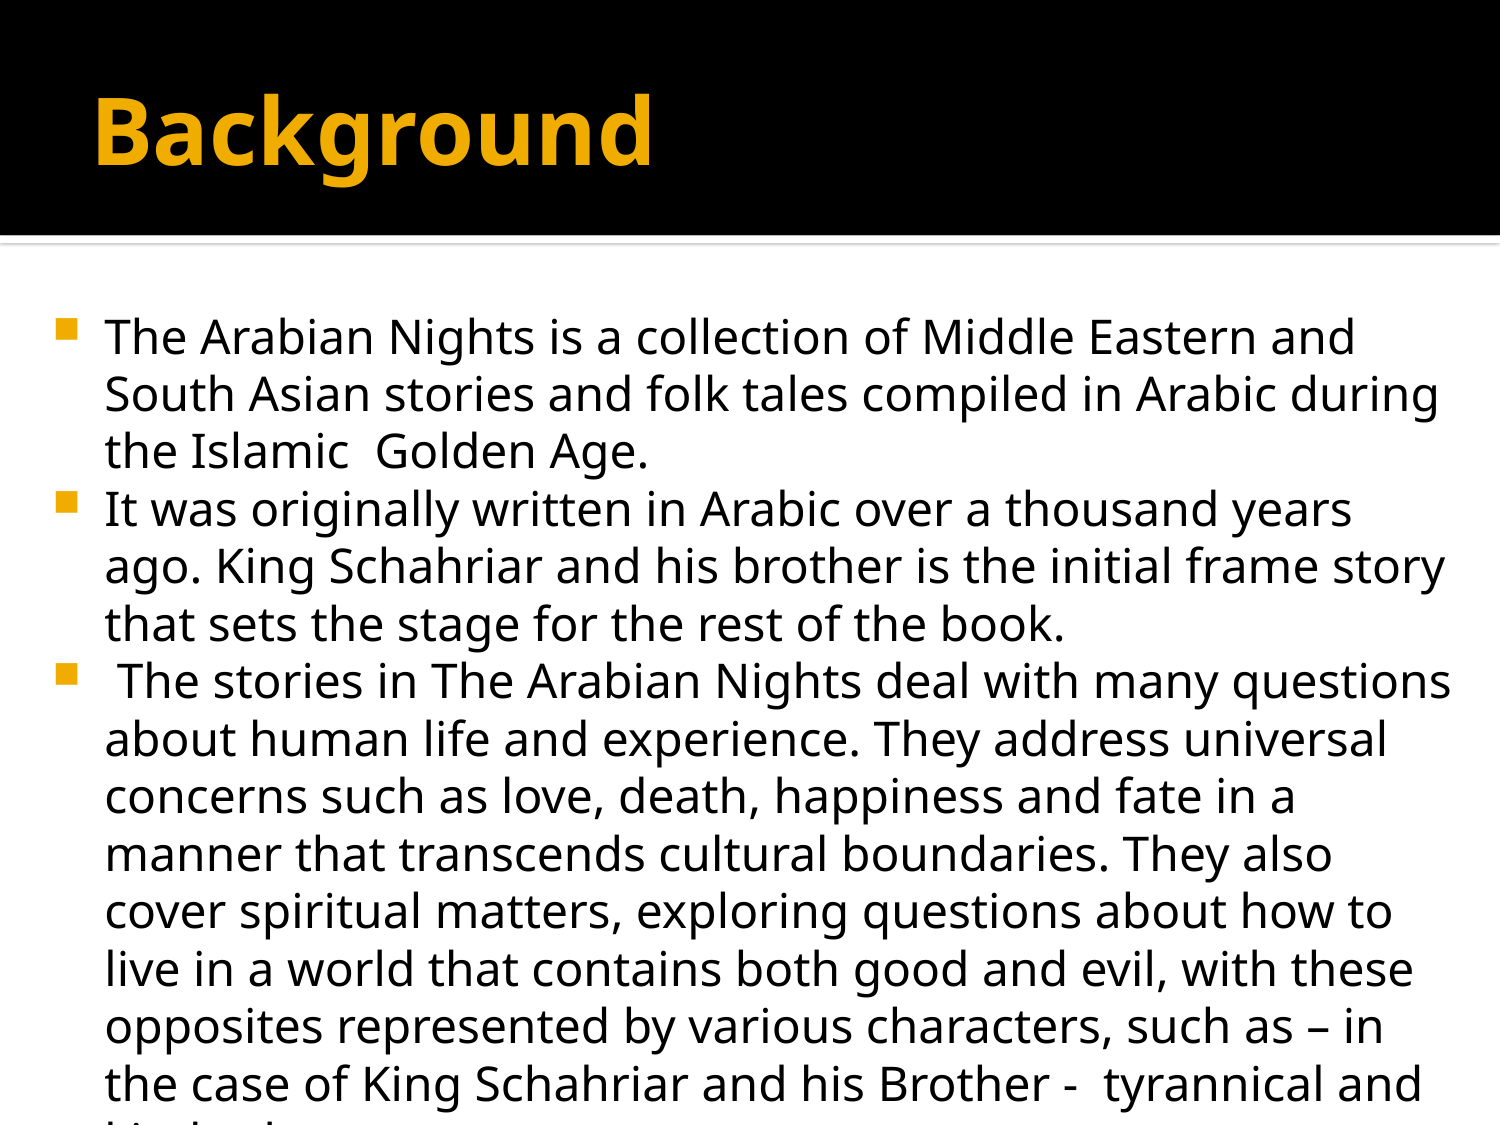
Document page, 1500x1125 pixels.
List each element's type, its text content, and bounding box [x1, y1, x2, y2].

title Background [75, 25, 1425, 231]
list The Arabian Nights is a collection of Middle Eastern and South Asian stories and folk tales compiled in Arabic during the Islamic Golden Age. It was originally written in Arabic over a thousand years ago. King Schahriar and his brother is the initial frame story that sets the stage for the rest of the book. The stories in The Arabian Nights deal with many questions about human life and experience. They address universal concerns such as love, death, happiness and fate in a manner that transcends cultural boundaries. They also cover spiritual matters, exploring questions about how to live in a world that contains both good and evil, with these opposites represented by various characters, such as – in the case of King Schahriar and his Brother - tyrannical and kind rulers. [23, 291, 1477, 1090]
